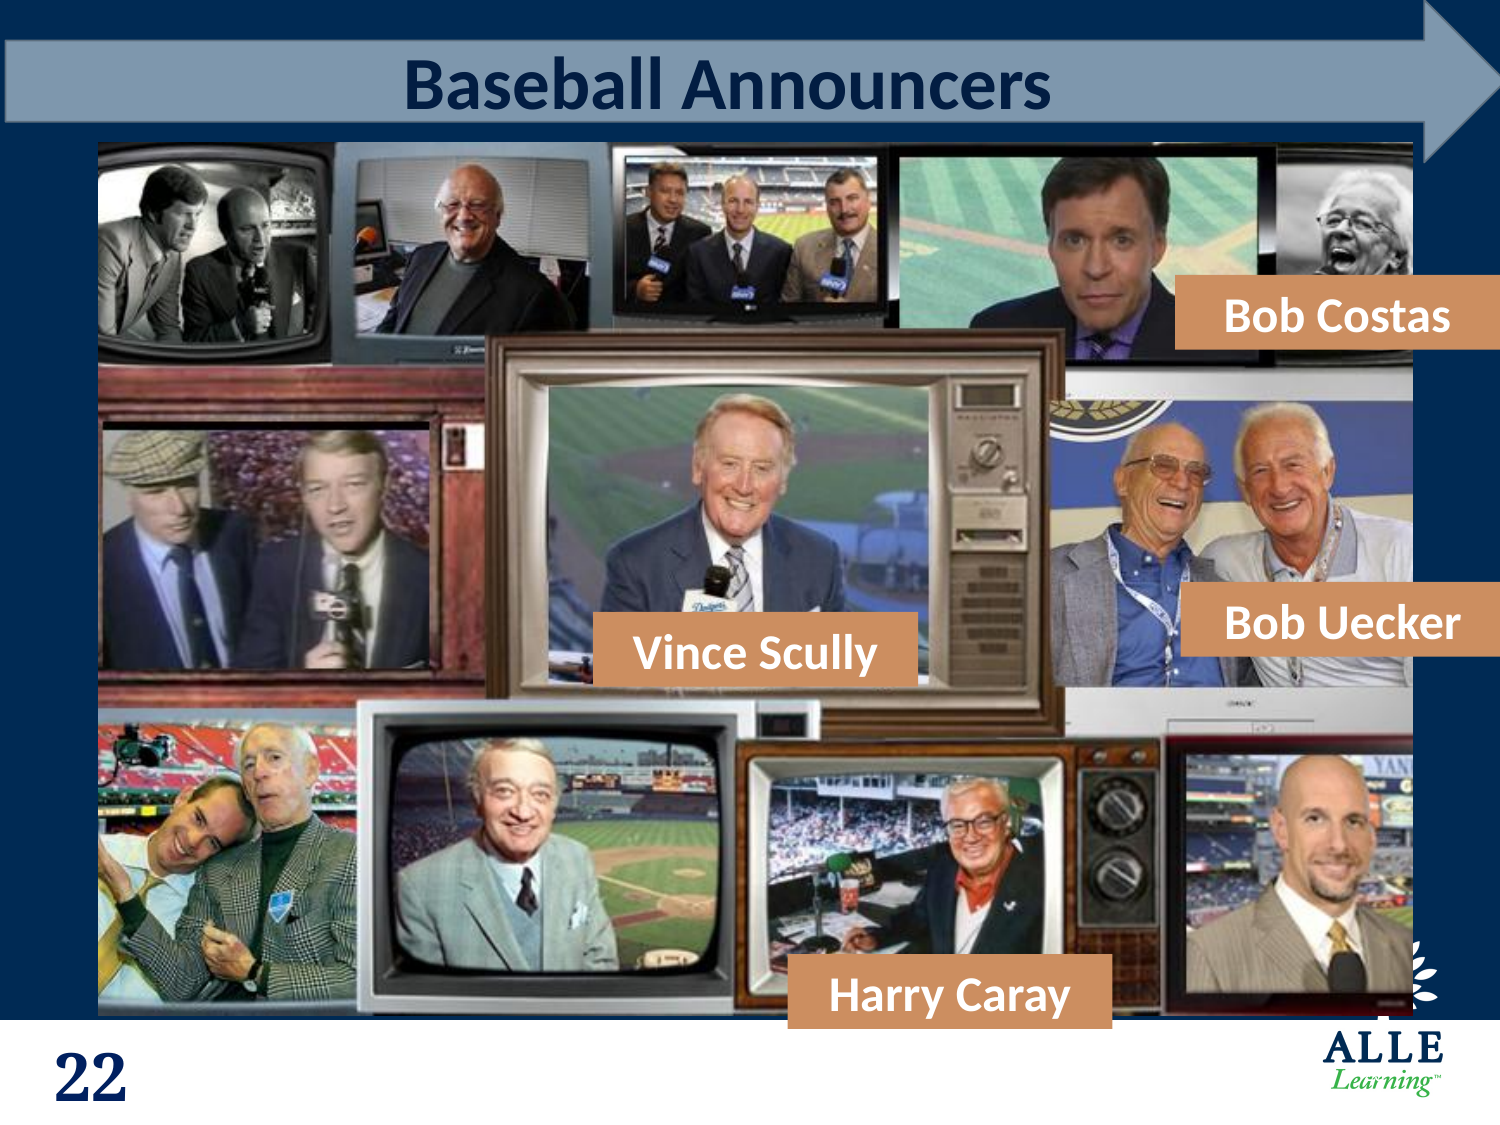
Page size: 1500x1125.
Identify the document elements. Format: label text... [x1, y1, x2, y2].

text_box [5, 0, 1500, 163]
text_box Bob Costas [1418, 274, 1500, 350]
text_box 22 [3, 1027, 182, 1123]
text_box Bob Uecker [1418, 581, 1500, 657]
slide_number 22 [1237, 1042, 1400, 1103]
picture [0, 0, 1500, 1125]
